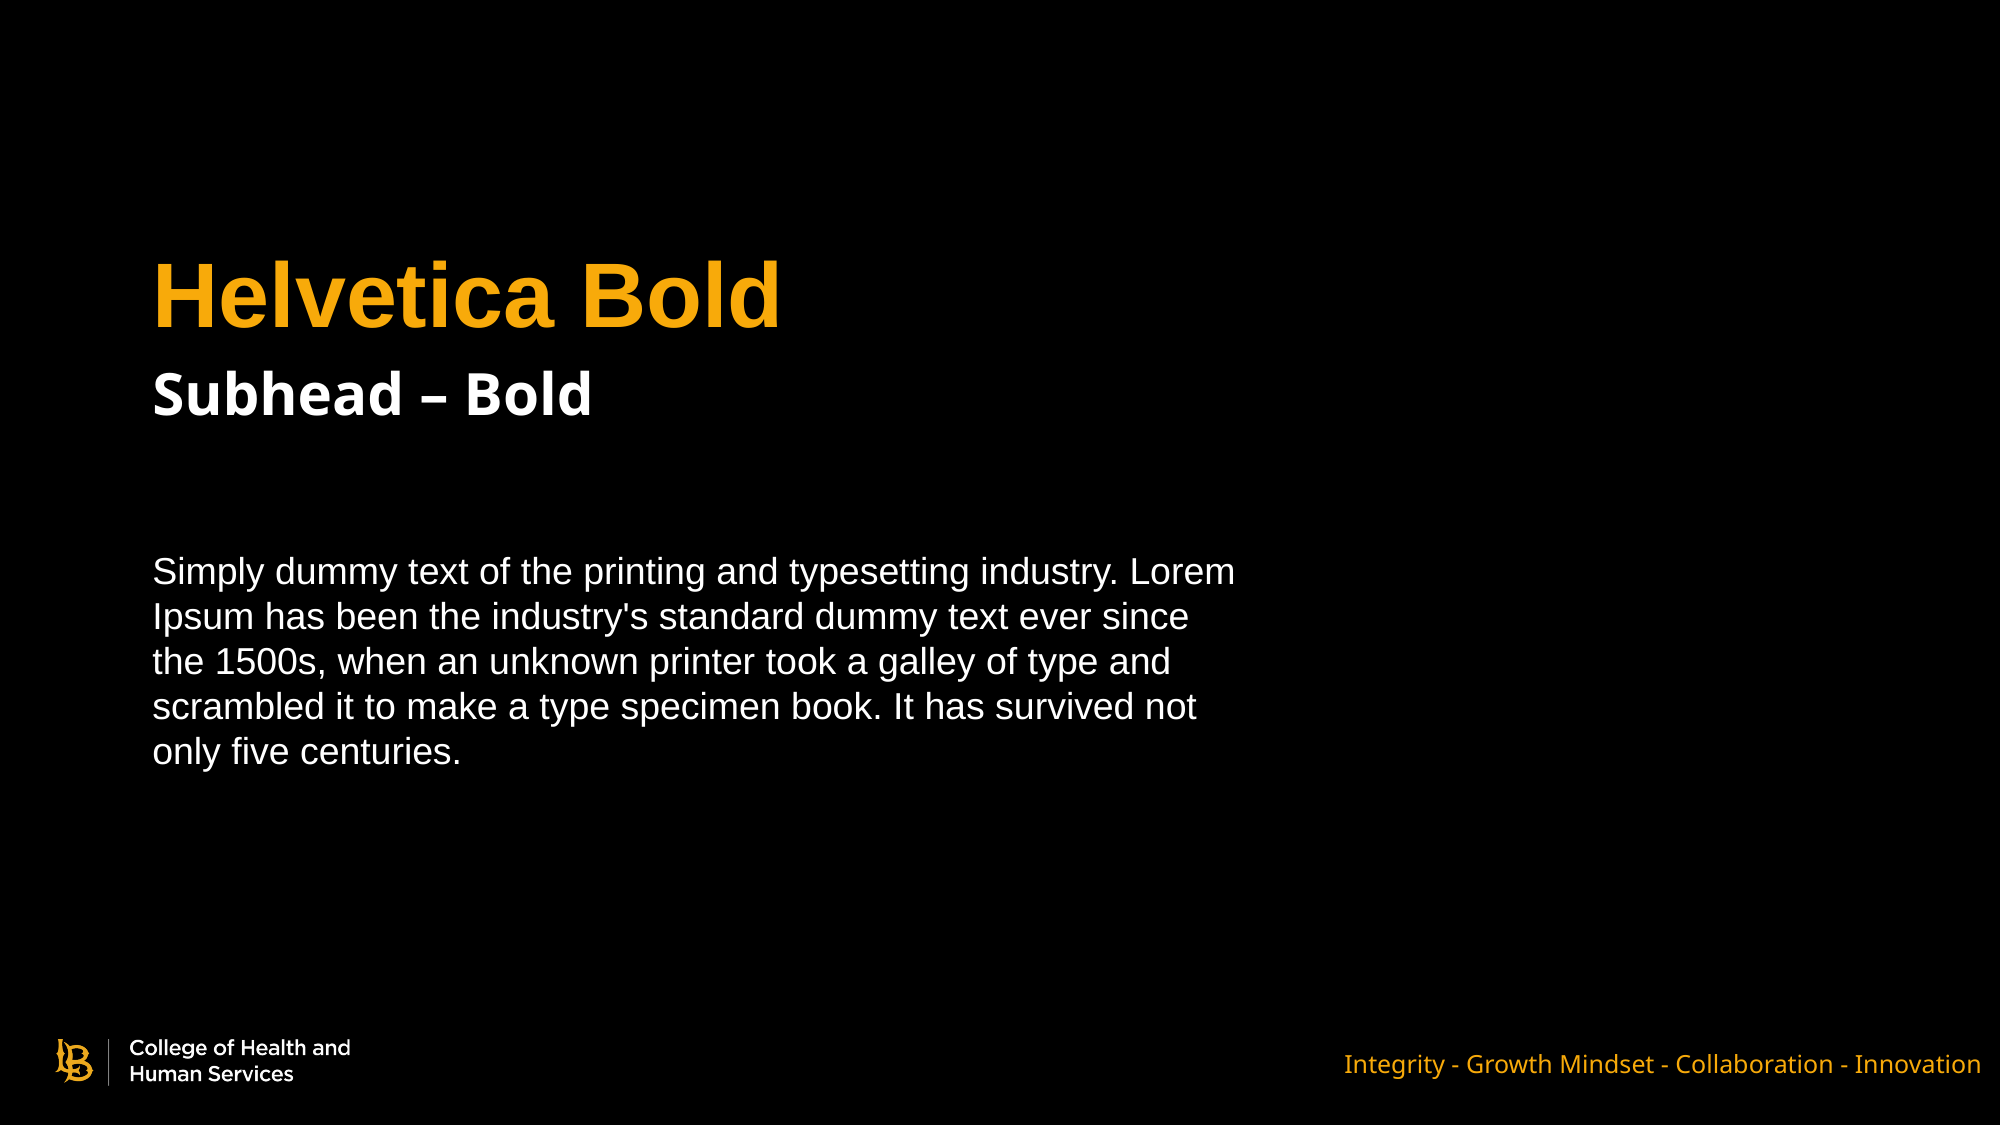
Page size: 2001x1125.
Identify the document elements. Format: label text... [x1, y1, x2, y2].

text_box Subhead – Bold [137, 350, 1008, 435]
picture [54, 1039, 350, 1086]
text_box Simply dummy text of the printing and typesetting industry. Lorem Ipsum has been the industry's standard dummy text ever since the 1500s, when an unknown printer took a galley of type and scrambled it to make a type specimen book. It has survived not only five centuries. [137, 539, 1253, 780]
text_box Helvetica Bold [137, 228, 1583, 354]
